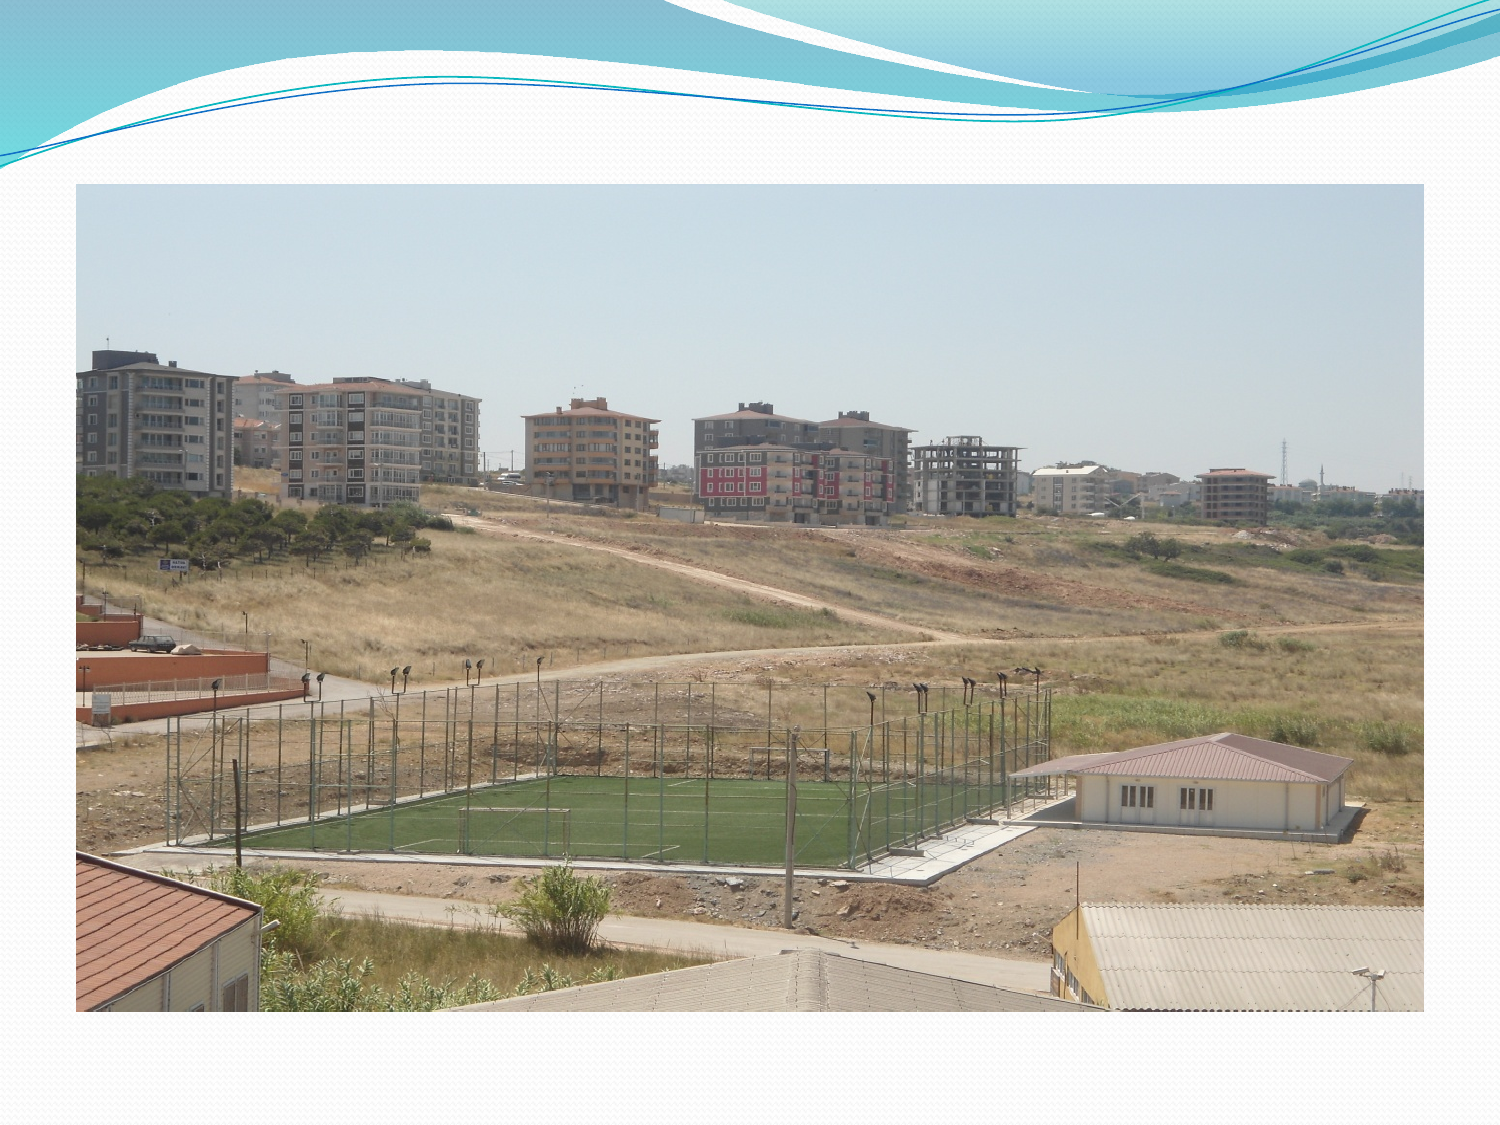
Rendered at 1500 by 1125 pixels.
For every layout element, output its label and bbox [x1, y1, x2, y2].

list [76, 184, 1424, 1012]
